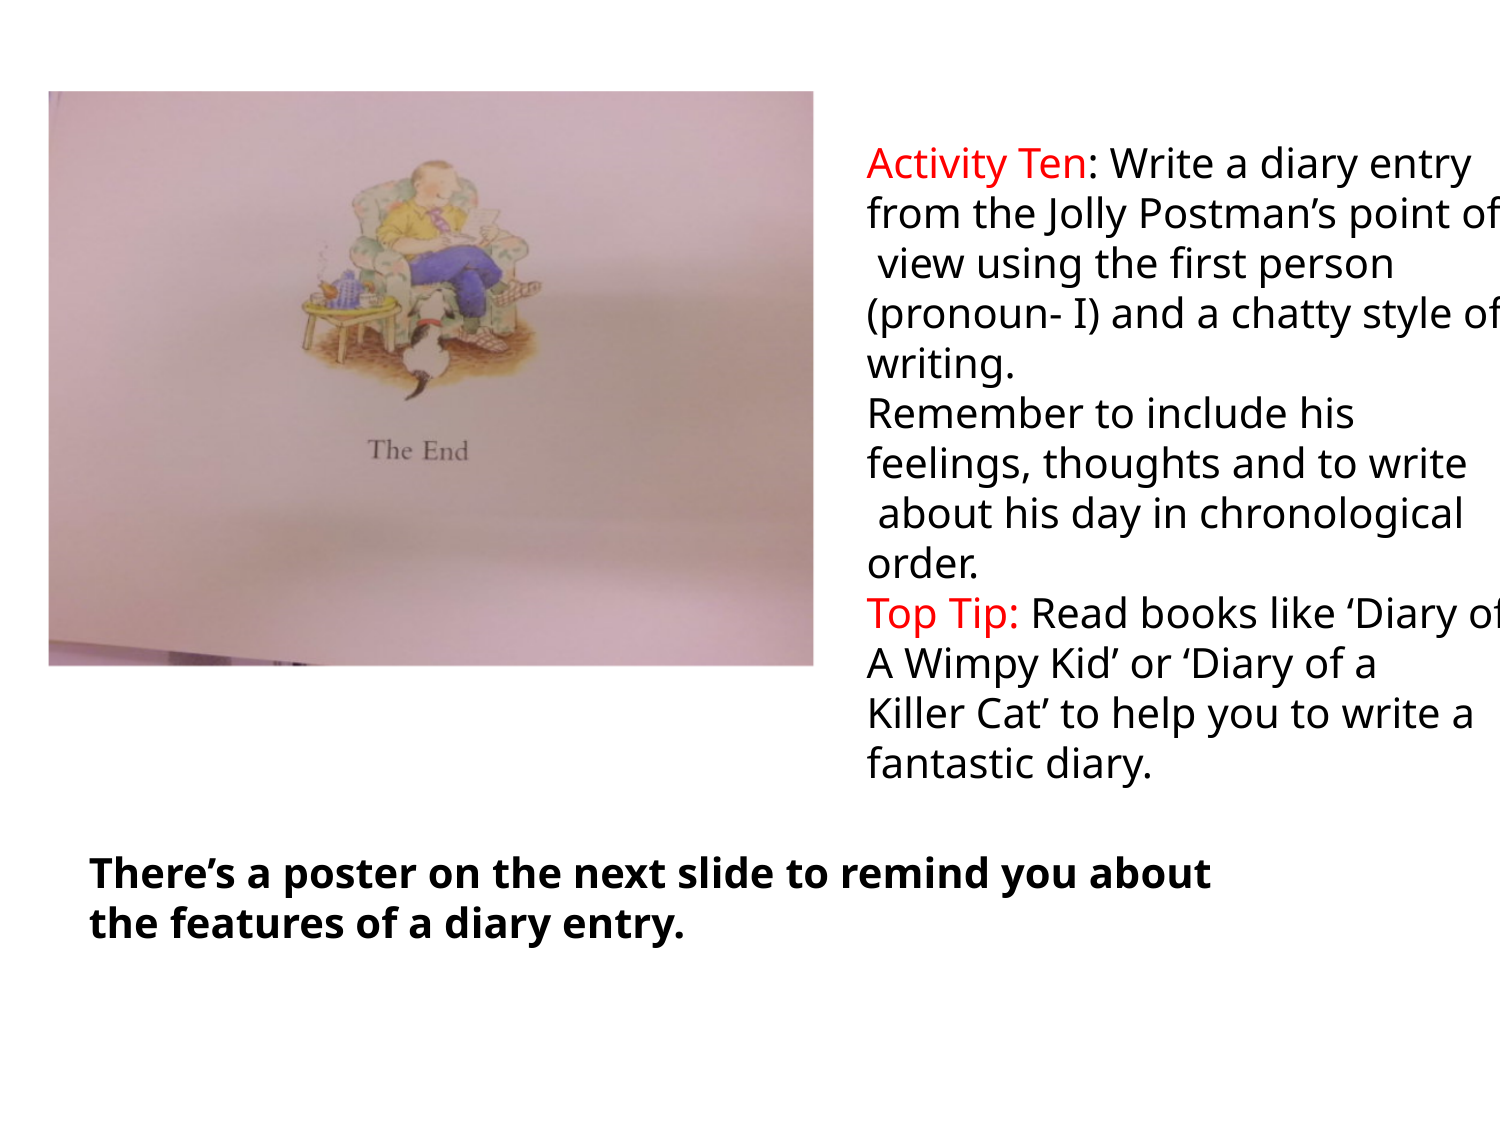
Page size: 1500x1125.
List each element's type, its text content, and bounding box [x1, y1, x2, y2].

picture [29, 54, 833, 685]
text_box There’s a poster on the next slide to remind you about the features of a diary entry. [73, 839, 1238, 955]
text_box Activity Ten: Write a diary entry from the Jolly Postman’s point of view using the first person (pronoun- I) and a chatty style of writing. Remember to include his feelings, thoughts and to write about his day in chronological order. Top Tip: Read books like ‘Diary of A Wimpy Kid’ or ‘Diary of a Killer Cat’ to help you to write a fantastic diary. [851, 128, 1500, 794]
